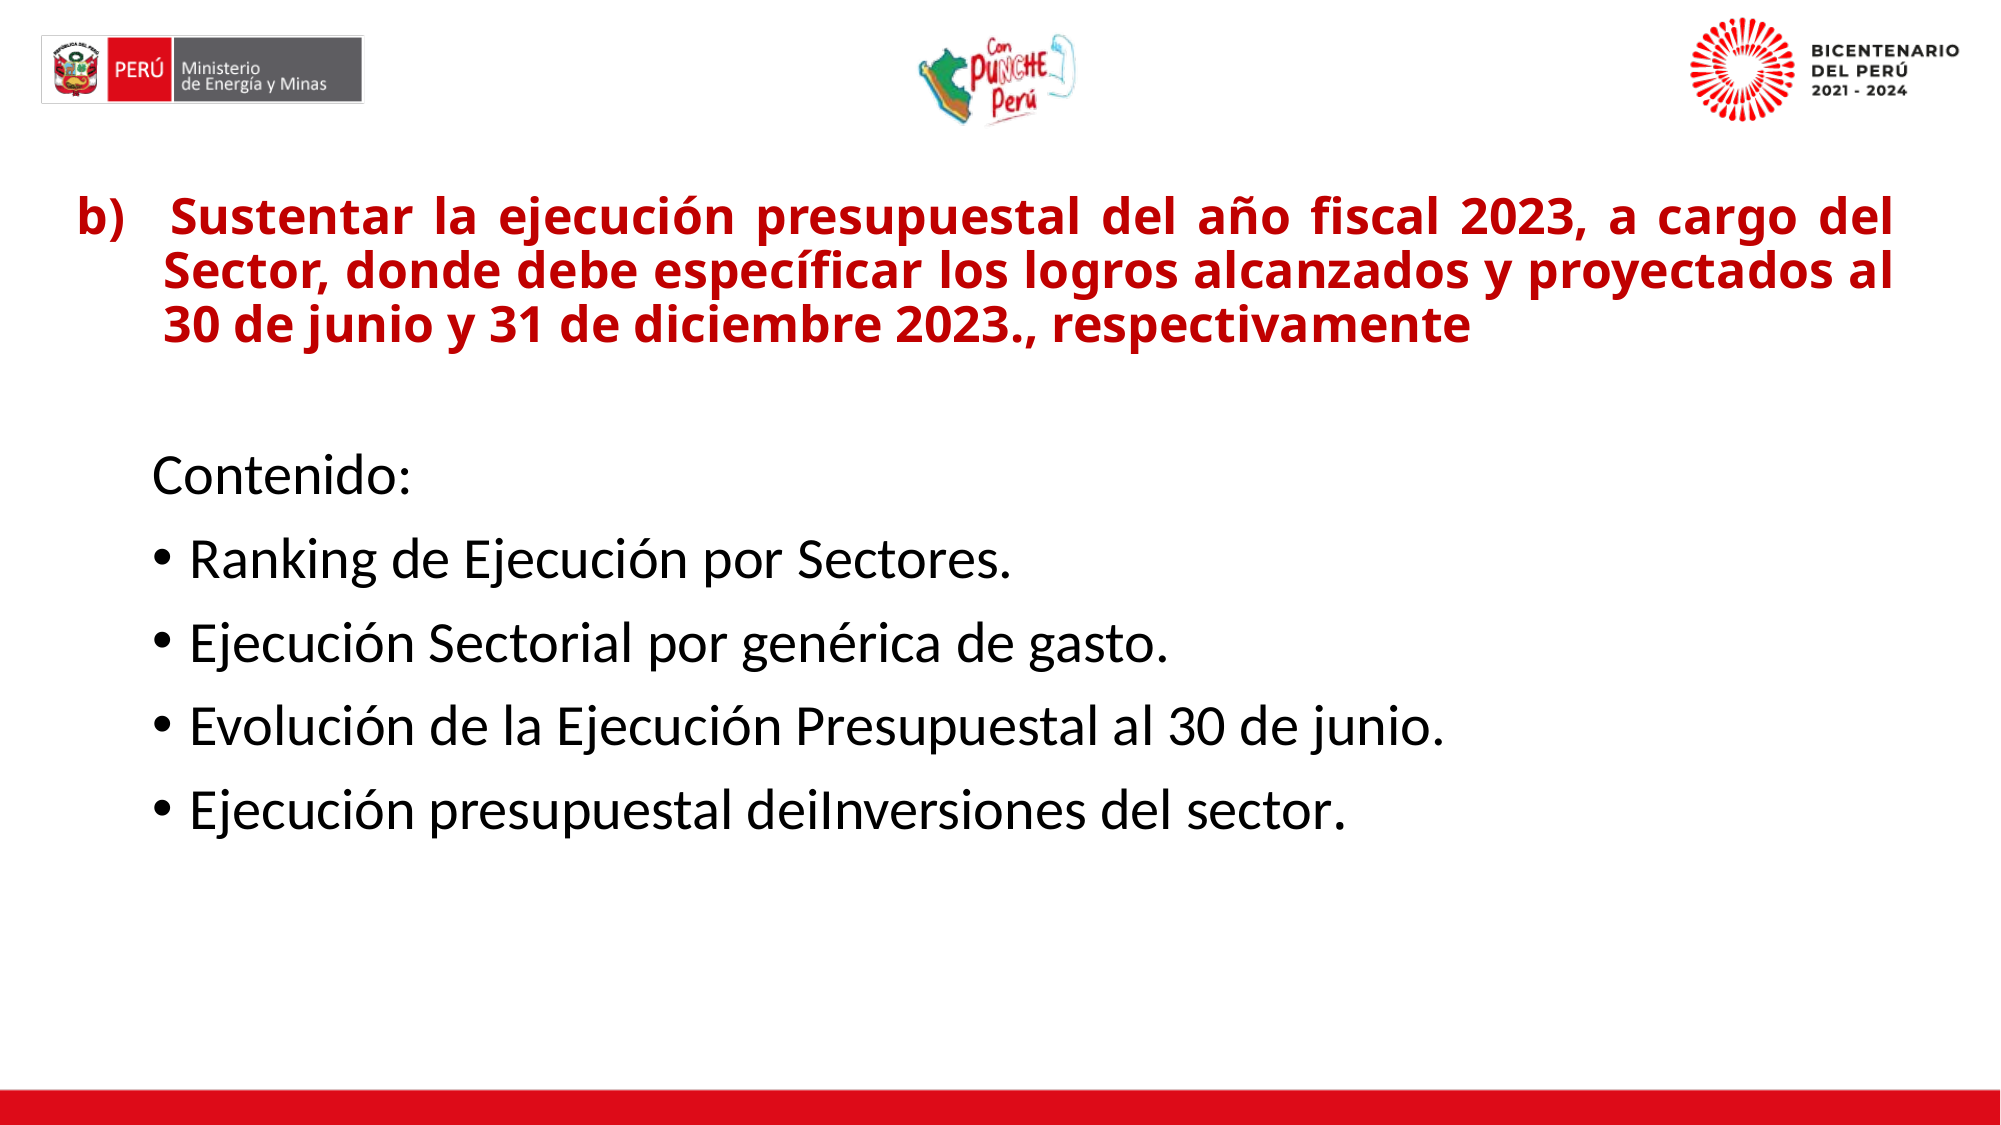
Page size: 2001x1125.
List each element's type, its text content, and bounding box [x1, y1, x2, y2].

list Contenido: Ranking de Ejecución por Sectores. Ejecución Sectorial por genérica de gasto. Evolución de la Ejecución Presupuestal al 30 de junio. Ejecución presupuestal deiInversiones del sector. [137, 436, 1863, 1014]
text_box b) Sustentar la ejecución presupuestal del año fiscal 2023, a cargo del Sector, donde debe específicar los logros alcanzados y proyectados al 30 de junio y 31 de diciembre 2023., respectivamente [61, 184, 1910, 385]
picture [0, 0, 2001, 1125]
